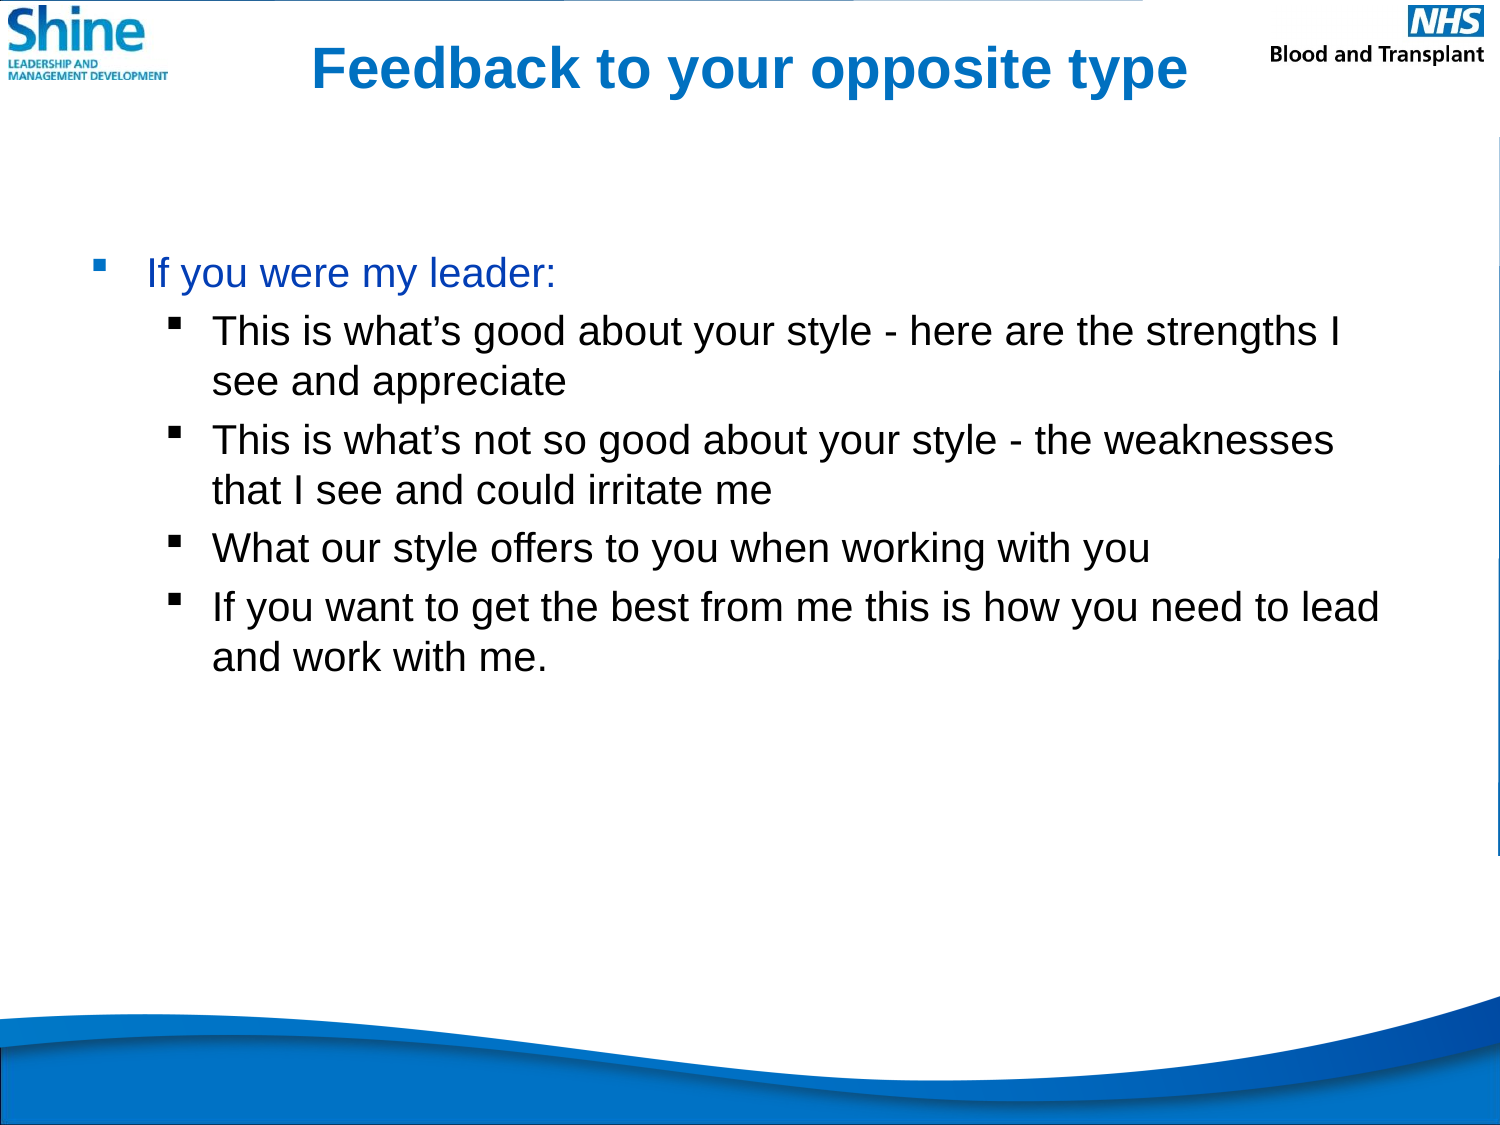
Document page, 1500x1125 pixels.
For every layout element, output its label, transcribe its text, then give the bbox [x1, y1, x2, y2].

picture [0, 465, 1500, 1125]
list If you were my leader: This is what’s good about your style - here are the strengths I see and appreciate This is what’s not so good about your style - the weaknesses that I see and could irritate me What our style offers to you when working with you If you want to get the best from me this is how you need to lead and work with me. [75, 238, 1425, 710]
picture [1290, 5, 1484, 66]
title Feedback to your opposite type [212, 0, 1290, 132]
picture [8, 5, 168, 80]
